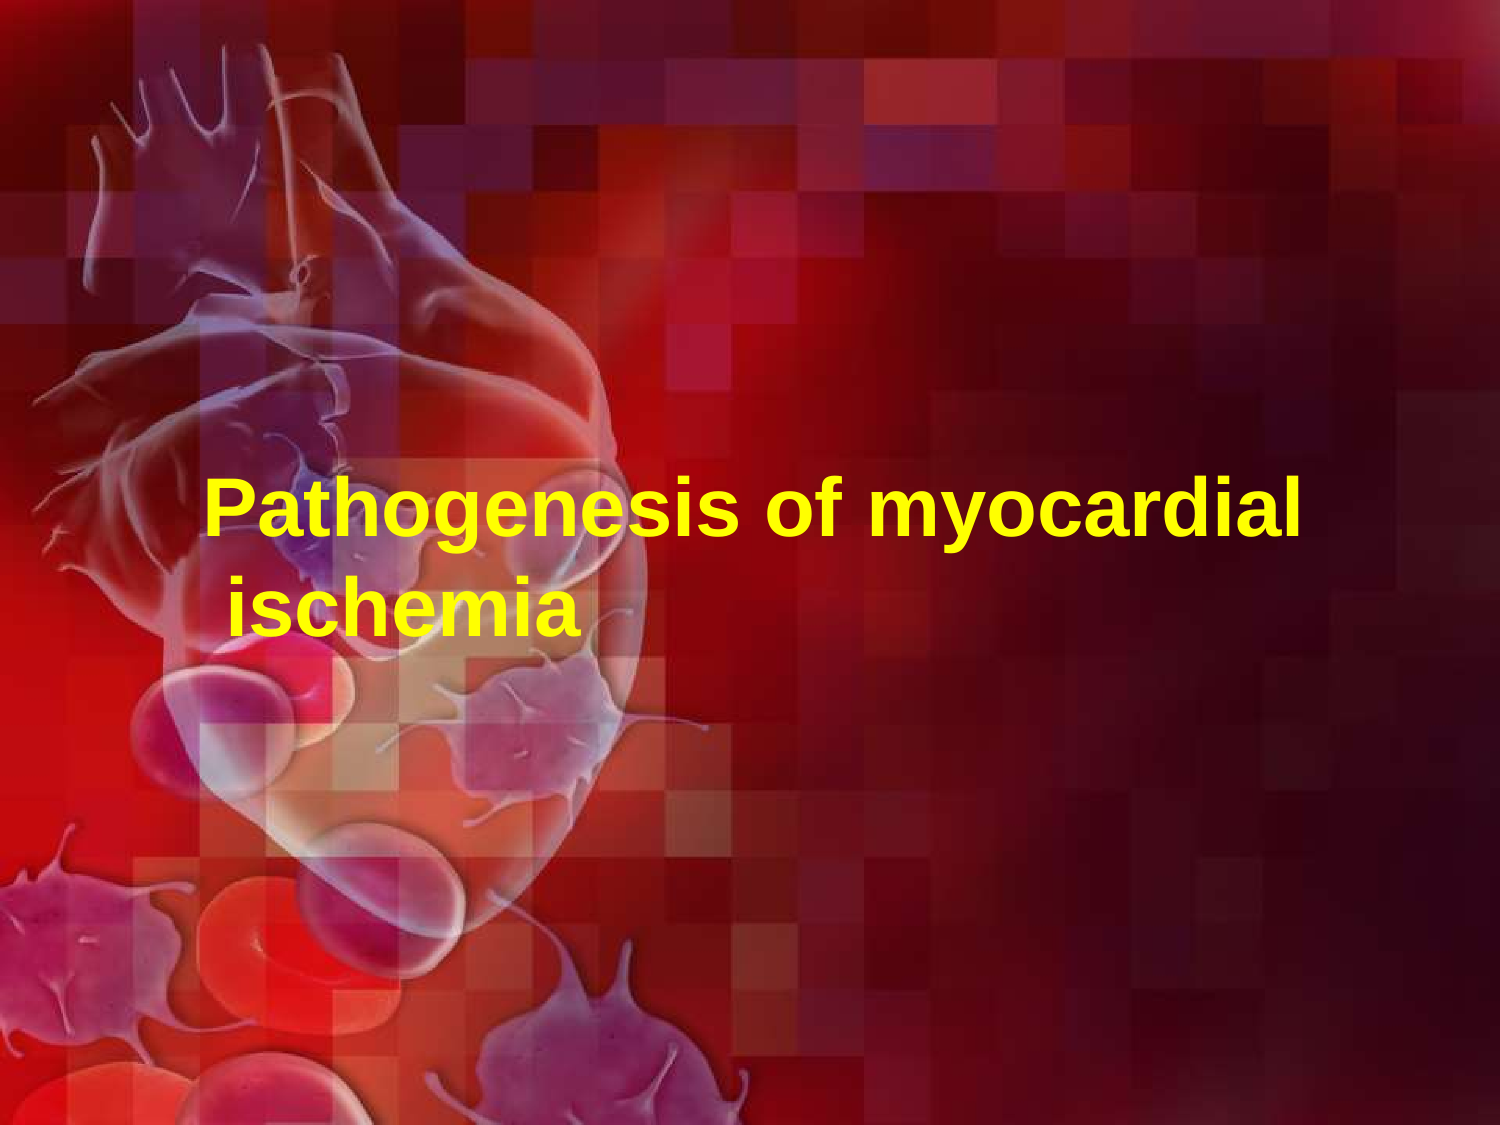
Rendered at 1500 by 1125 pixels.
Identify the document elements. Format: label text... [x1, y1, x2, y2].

title Pathogenesis of myocardial ischemia [200, 450, 1311, 653]
text_box [0, 0, 1500, 1125]
